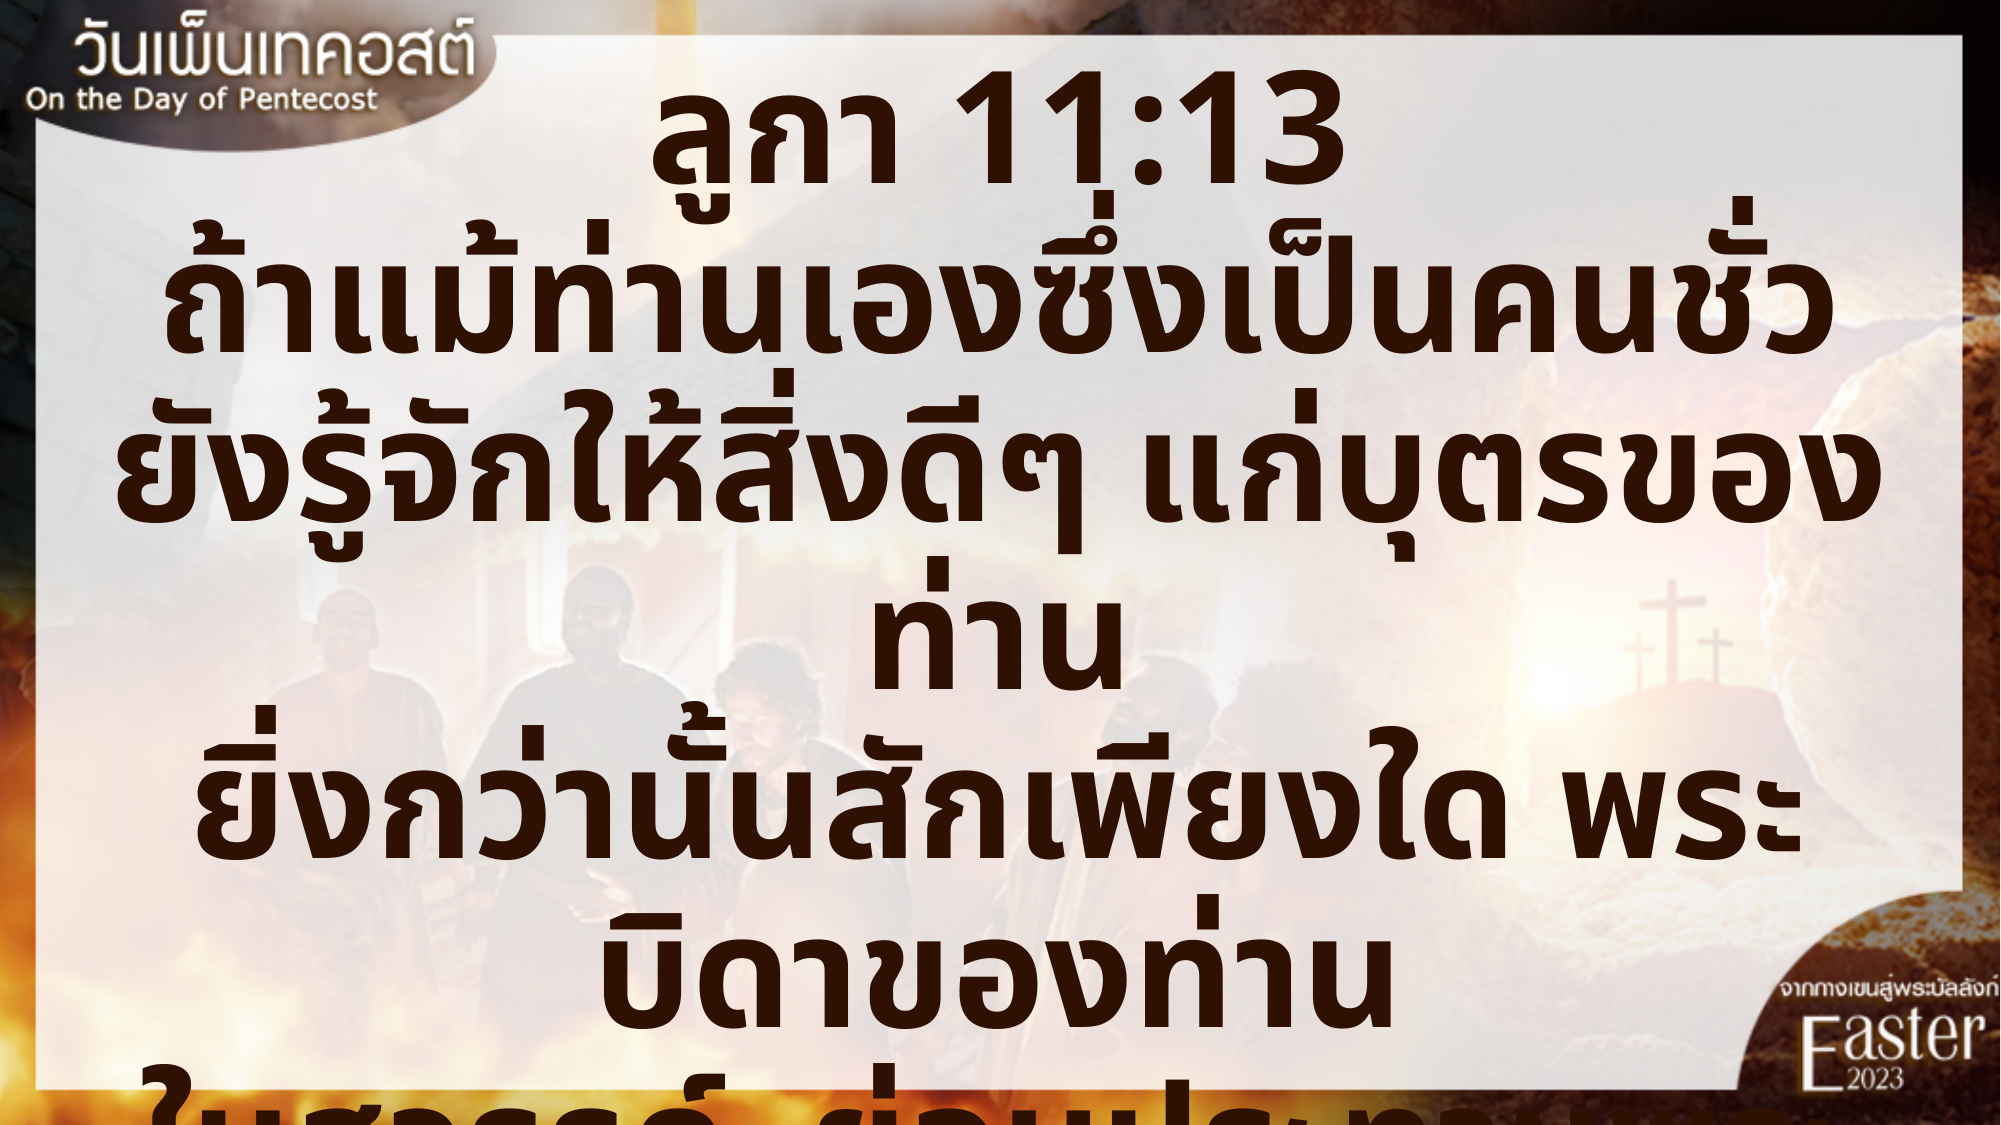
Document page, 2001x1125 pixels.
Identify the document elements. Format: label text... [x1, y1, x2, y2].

picture [0, 0, 2001, 1125]
text_box ลูกา 11:13 ถ้าแม้ท่านเองซึ่งเป็นคนชั่ว ยังรู้จักให้สิ่งดีๆ แก่บุตรของท่าน ยิ่งกว่านั้นสักเพียงใด พระบิดาของท่าน ในสวรรค์ ย่อมประทานพระวิญญาณบริสุทธิ์แก่บรรดาผู้ที่ทูลขอพระองค์!” [47, 41, 1951, 1125]
